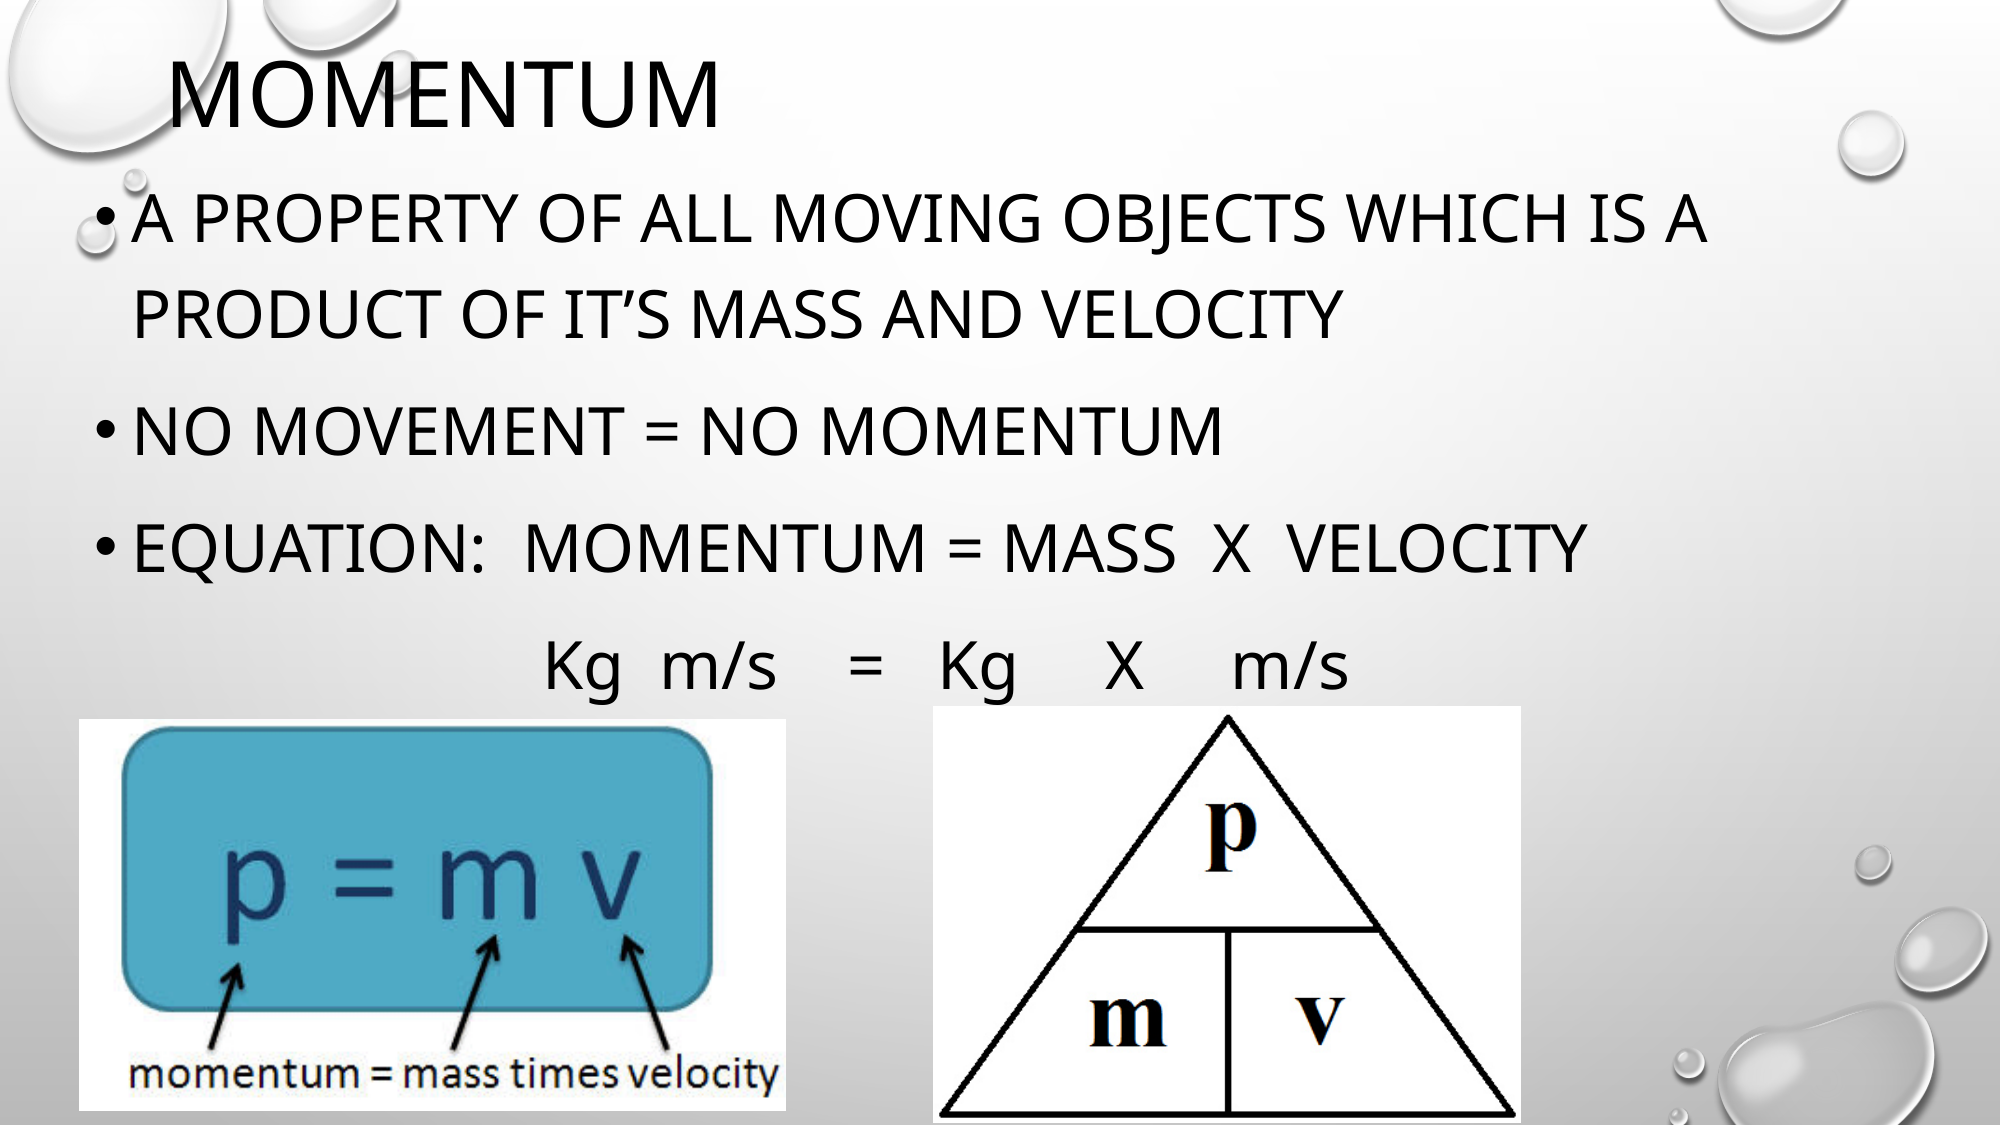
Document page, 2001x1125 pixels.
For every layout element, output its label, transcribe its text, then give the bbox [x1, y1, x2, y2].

list A PROPERTY OF ALL MOVING OBJECTS WHICH IS A PRODUCT OF IT’S MASS AND VELOCITY NO MOVEMENT = NO MOMENTUM EQUATION: MOMENTUM = MASS X VELOCITY Kg m/s = Kg X m/s [79, 152, 1780, 759]
picture [0, 0, 2000, 1125]
title MOMENTUM [149, 29, 1851, 167]
